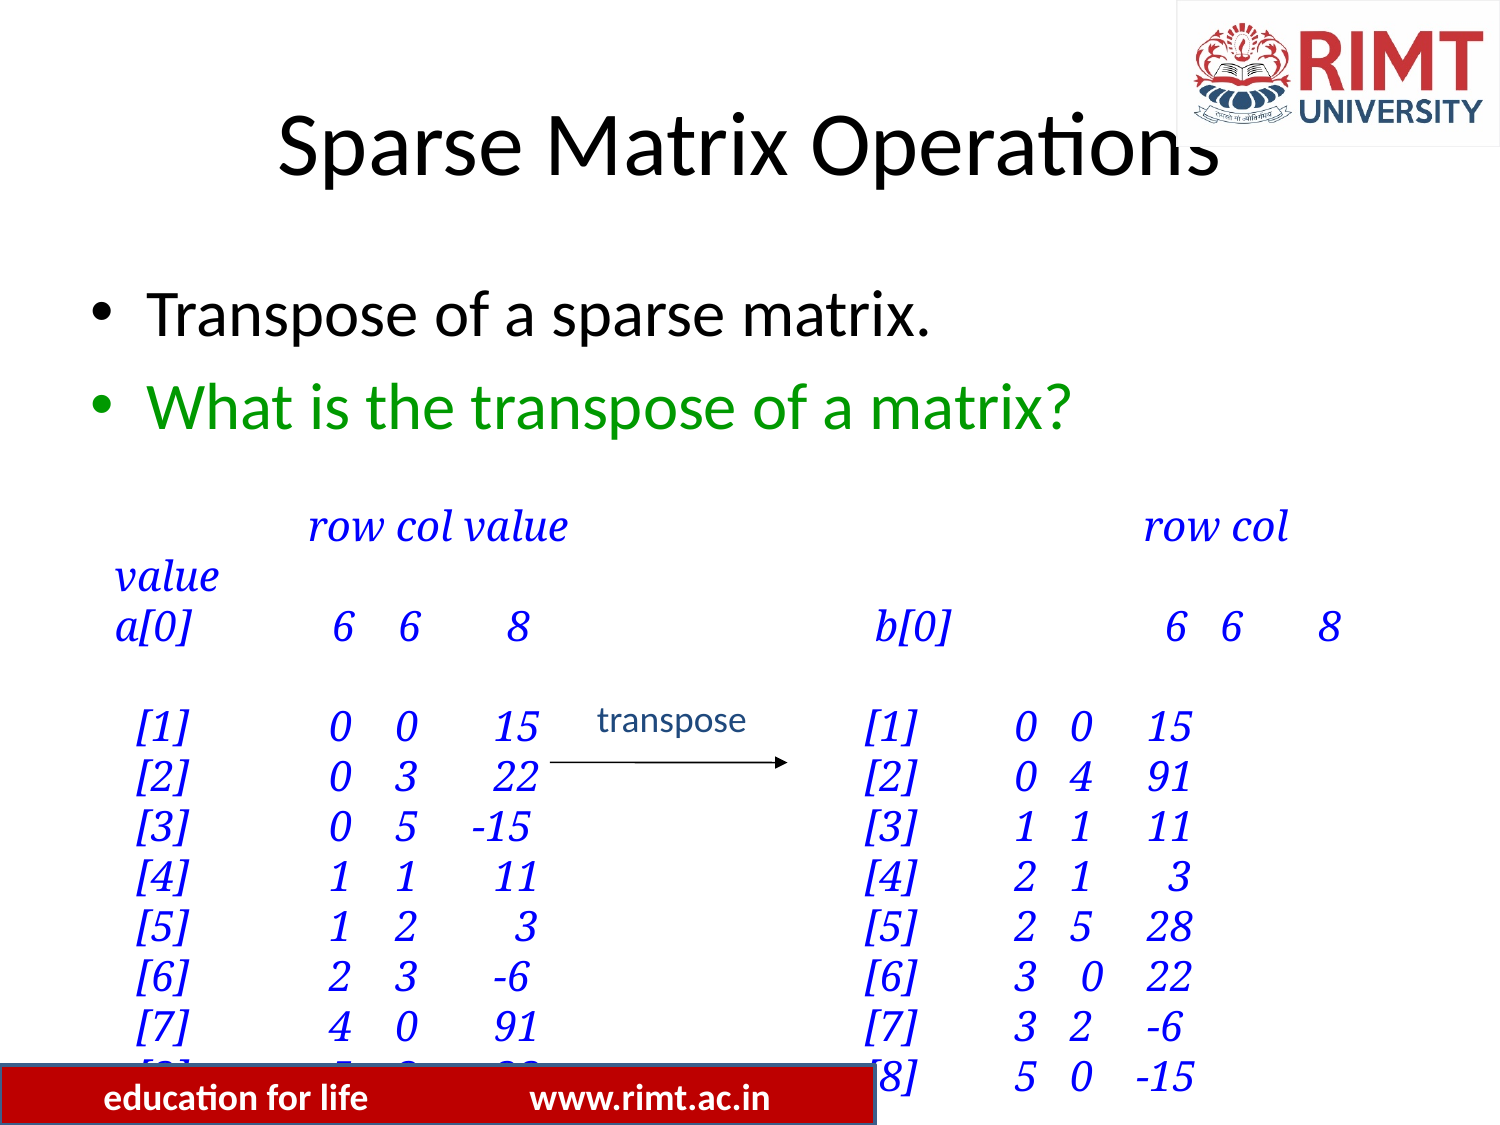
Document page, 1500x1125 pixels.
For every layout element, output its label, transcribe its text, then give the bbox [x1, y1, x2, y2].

title Sparse Matrix Operations [75, 45, 1425, 233]
list Transpose of a sparse matrix. What is the transpose of a matrix? [75, 262, 1425, 1005]
text_box transpose [581, 687, 762, 748]
text_box education for life www.rimt.ac.in [0, 1063, 877, 1125]
text_box row col value row col value a[0] 6 6 8 b[0] 6 6 8 [1] 0 0 15 [1] 0 0 15 [2] 0 3 22 [2] 0 4 91 [3] 0 5 -15 [3] 1 1 11 [4] 1 1 11 [4] 2 1 3 [5] 1 2 3 [5] 2 5 28 [6] 2 3 -6 [6] 3 0 22 [7] 4 0 91 [7] 3 2 -6 [8] 5 2 28 [8] 5 0 -15 [99, 512, 1370, 1088]
picture [1176, 0, 1500, 148]
text_box [549, 756, 788, 769]
